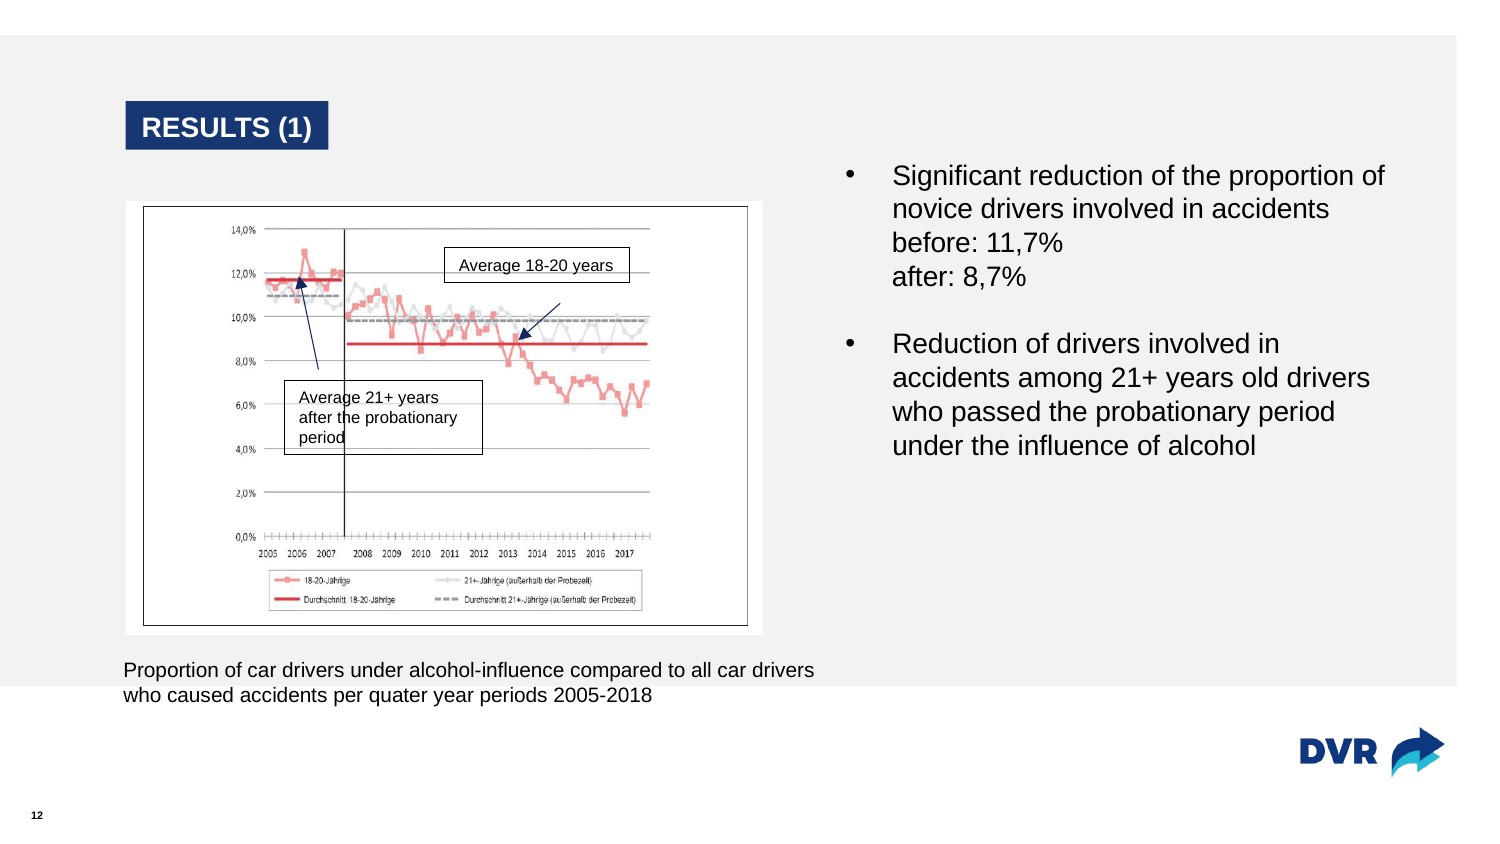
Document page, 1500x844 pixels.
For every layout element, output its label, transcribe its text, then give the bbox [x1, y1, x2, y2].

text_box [298, 276, 319, 370]
text_box Significant reduction of the proportion of novice drivers involved in accidents before: 11,7% after: 8,7% Reduction of drivers involved in accidents among 21+ years old drivers who passed the probationary period under the influence of alcohol [830, 149, 1412, 469]
text_box Proportion of car drivers under alcohol-influence compared to all car drivers who caused accidents per quater year periods 2005-2018 [108, 649, 831, 715]
title RESULTS (1) [125, 101, 329, 150]
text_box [518, 303, 561, 341]
slide_number 12 [31, 806, 538, 824]
picture [1286, 702, 1459, 804]
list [125, 200, 764, 635]
